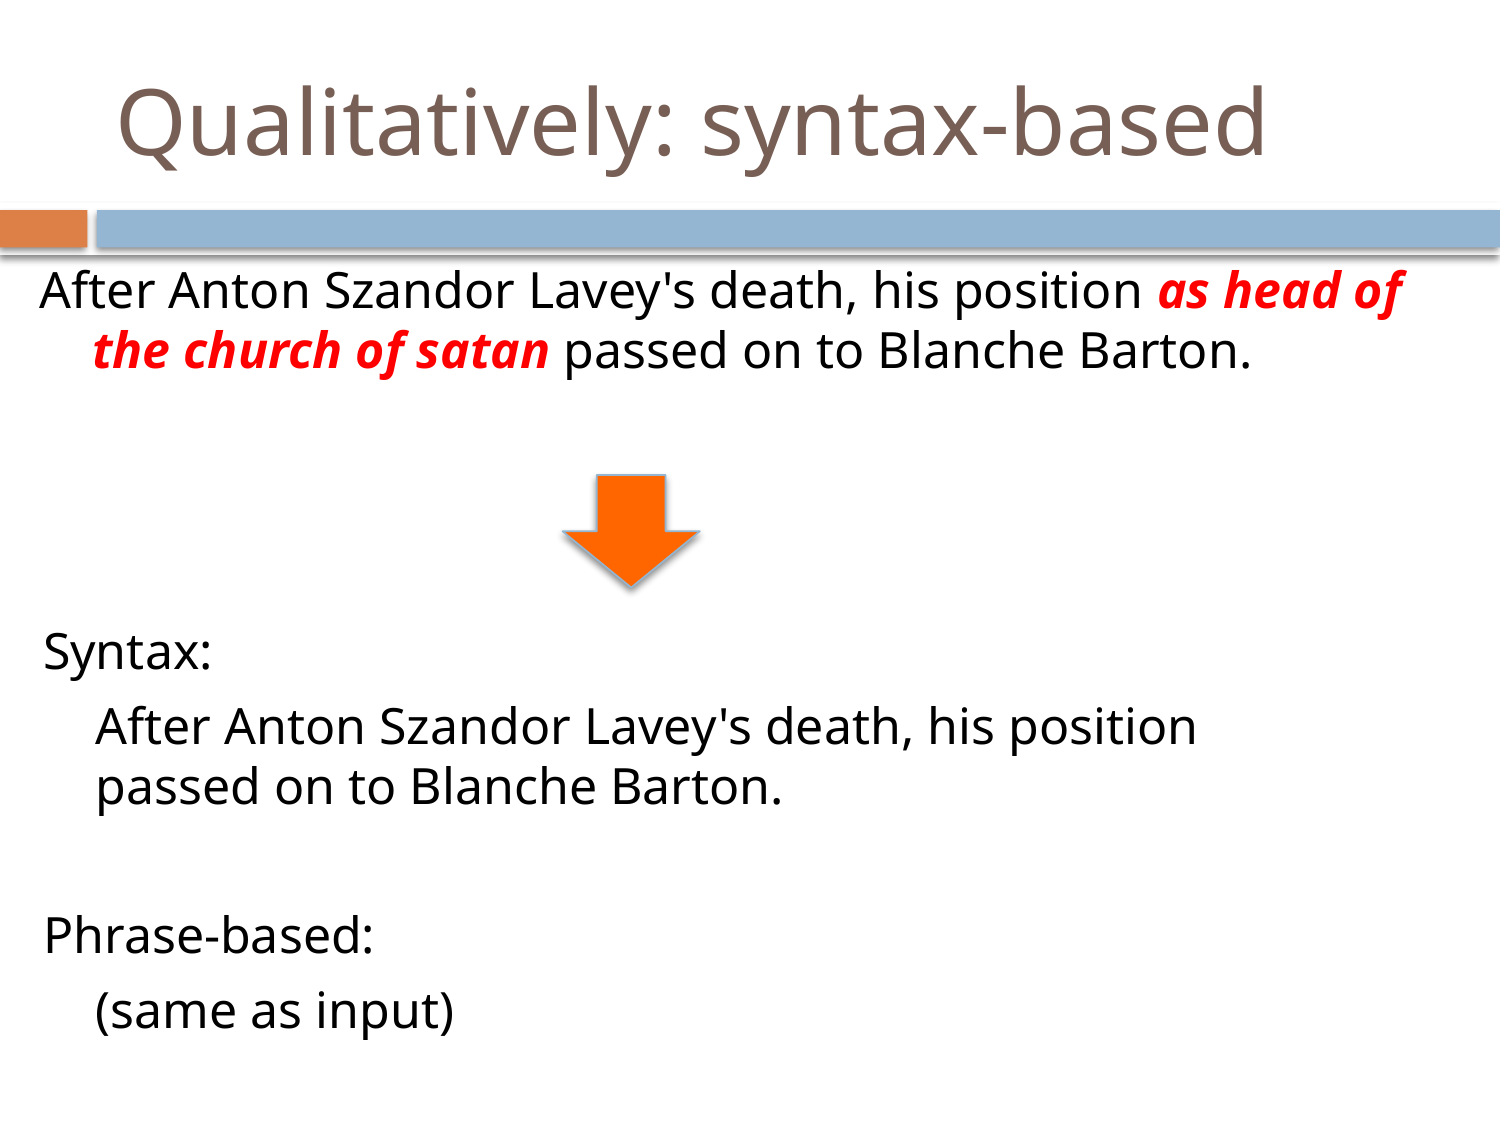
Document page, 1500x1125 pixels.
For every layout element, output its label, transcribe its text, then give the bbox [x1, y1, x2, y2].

text_box Syntax: After Anton Szandor Lavey's death, his position passed on to Blanche Barton. Phrase-based: (same as input) [28, 612, 1354, 1046]
title Qualitatively: syntax-based [100, 37, 1438, 200]
text_box [561, 474, 701, 589]
list After Anton Szandor Lavey's death, his position as head of the church of satan passed on to Blanche Barton. [24, 250, 1500, 904]
